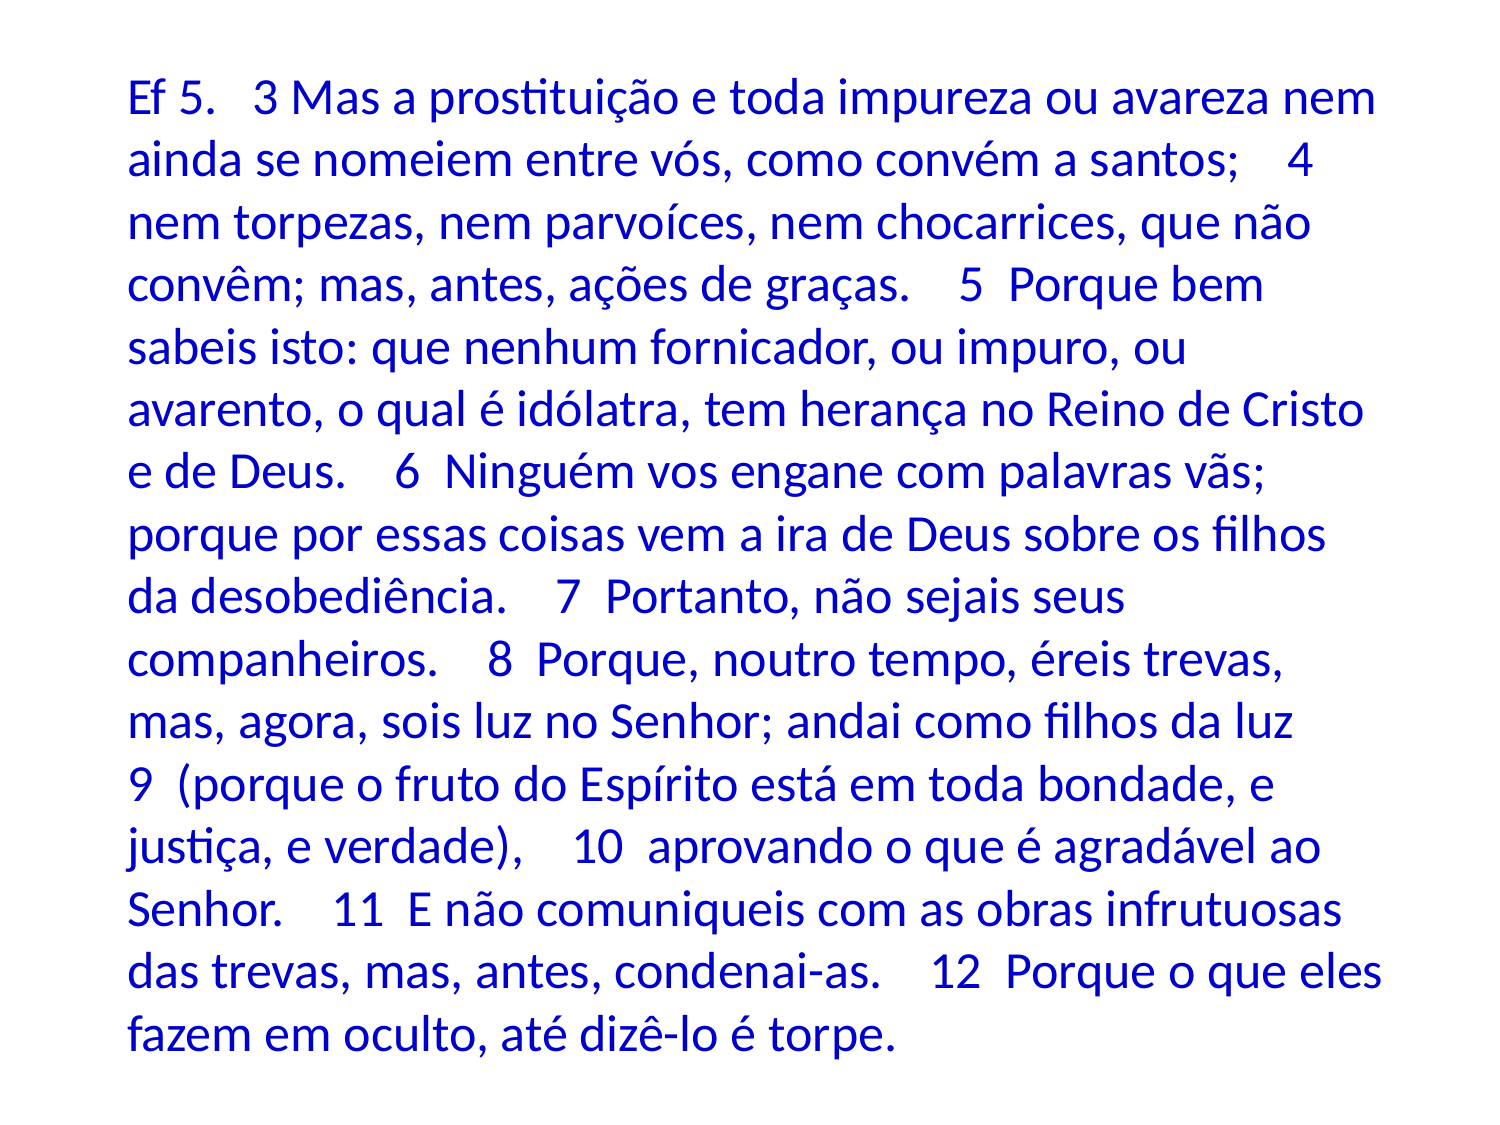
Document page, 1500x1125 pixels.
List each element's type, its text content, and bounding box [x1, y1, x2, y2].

list Ef 5. 3 Mas a prostituição e toda impureza ou avareza nem ainda se nomeiem entre vós, como convém a santos; 4 nem torpezas, nem parvoíces, nem chocarrices, que não convêm; mas, antes, ações de graças. 5 Porque bem sabeis isto: que nenhum fornicador, ou impuro, ou avarento, o qual é idólatra, tem herança no Reino de Cristo e de Deus. 6 Ninguém vos engane com palavras vãs; porque por essas coisas vem a ira de Deus sobre os filhos da desobediência. 7 Portanto, não sejais seus companheiros. 8 Porque, noutro tempo, éreis trevas, mas, agora, sois luz no Senhor; andai como filhos da luz 9 (porque o fruto do Espírito está em toda bondade, e justiça, e verdade), 10 aprovando o que é agradável ao Senhor. 11 E não comuniqueis com as obras infrutuosas das trevas, mas, antes, condenai-as. 12 Porque o que eles fazem em oculto, até dizê-lo é torpe. [112, 54, 1400, 1059]
